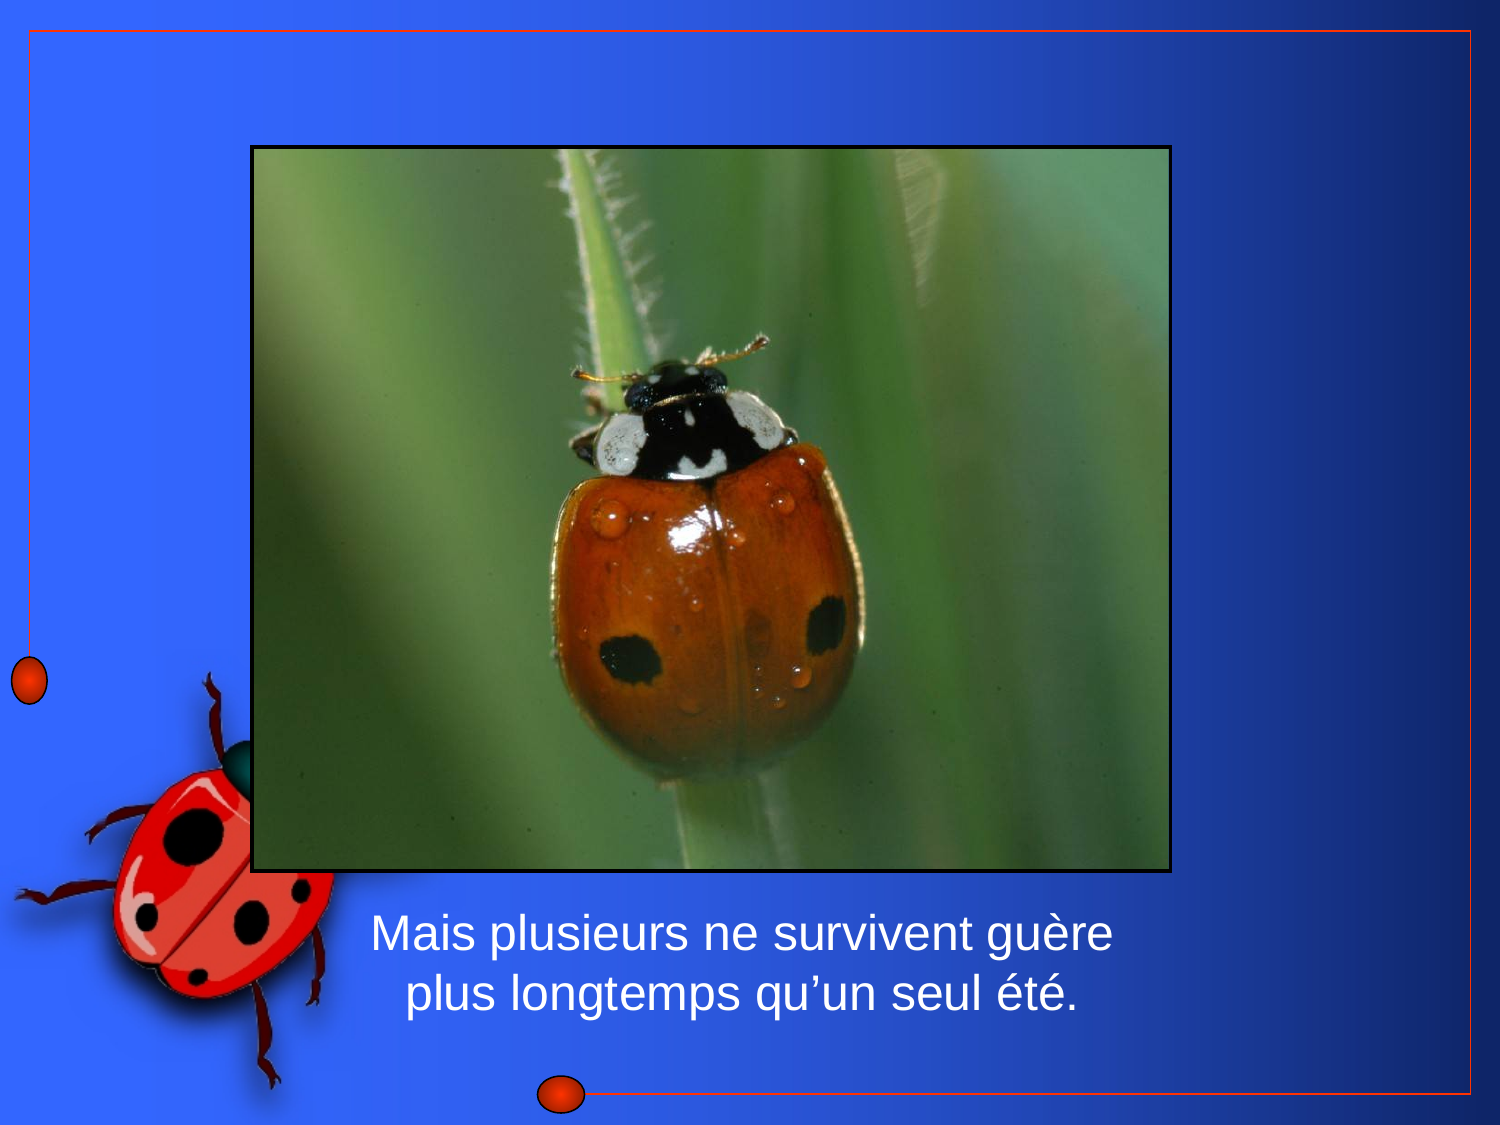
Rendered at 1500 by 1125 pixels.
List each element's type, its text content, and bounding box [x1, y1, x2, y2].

text_box Mais plusieurs ne survivent guère plus longtemps qu’un seul été. [0, 893, 1500, 1030]
picture [0, 1030, 1500, 1125]
picture [0, 0, 1500, 893]
